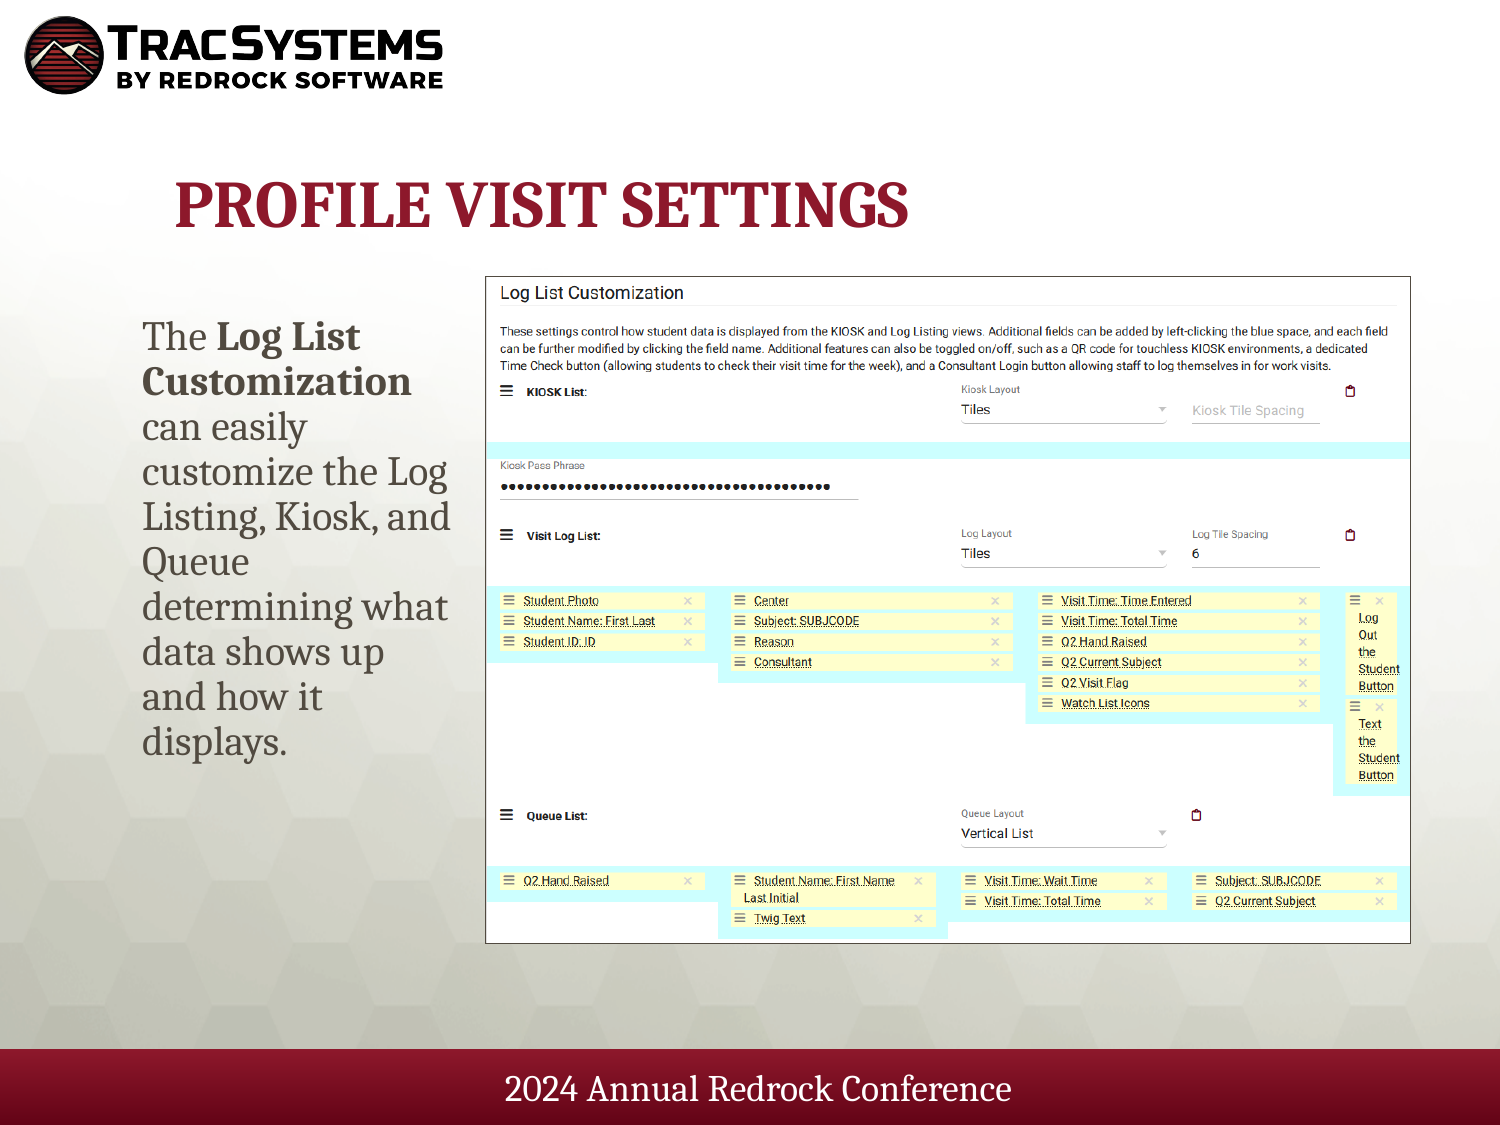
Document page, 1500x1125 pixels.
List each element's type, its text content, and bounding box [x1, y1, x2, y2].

list The Log List Customization can easily customize the Log Listing, Kiosk, and Queue determining what data shows up and how it displays. [119, 306, 472, 944]
picture [0, 124, 1500, 1049]
picture [21, 13, 448, 97]
title Profile Visit Settings [159, 89, 1341, 250]
